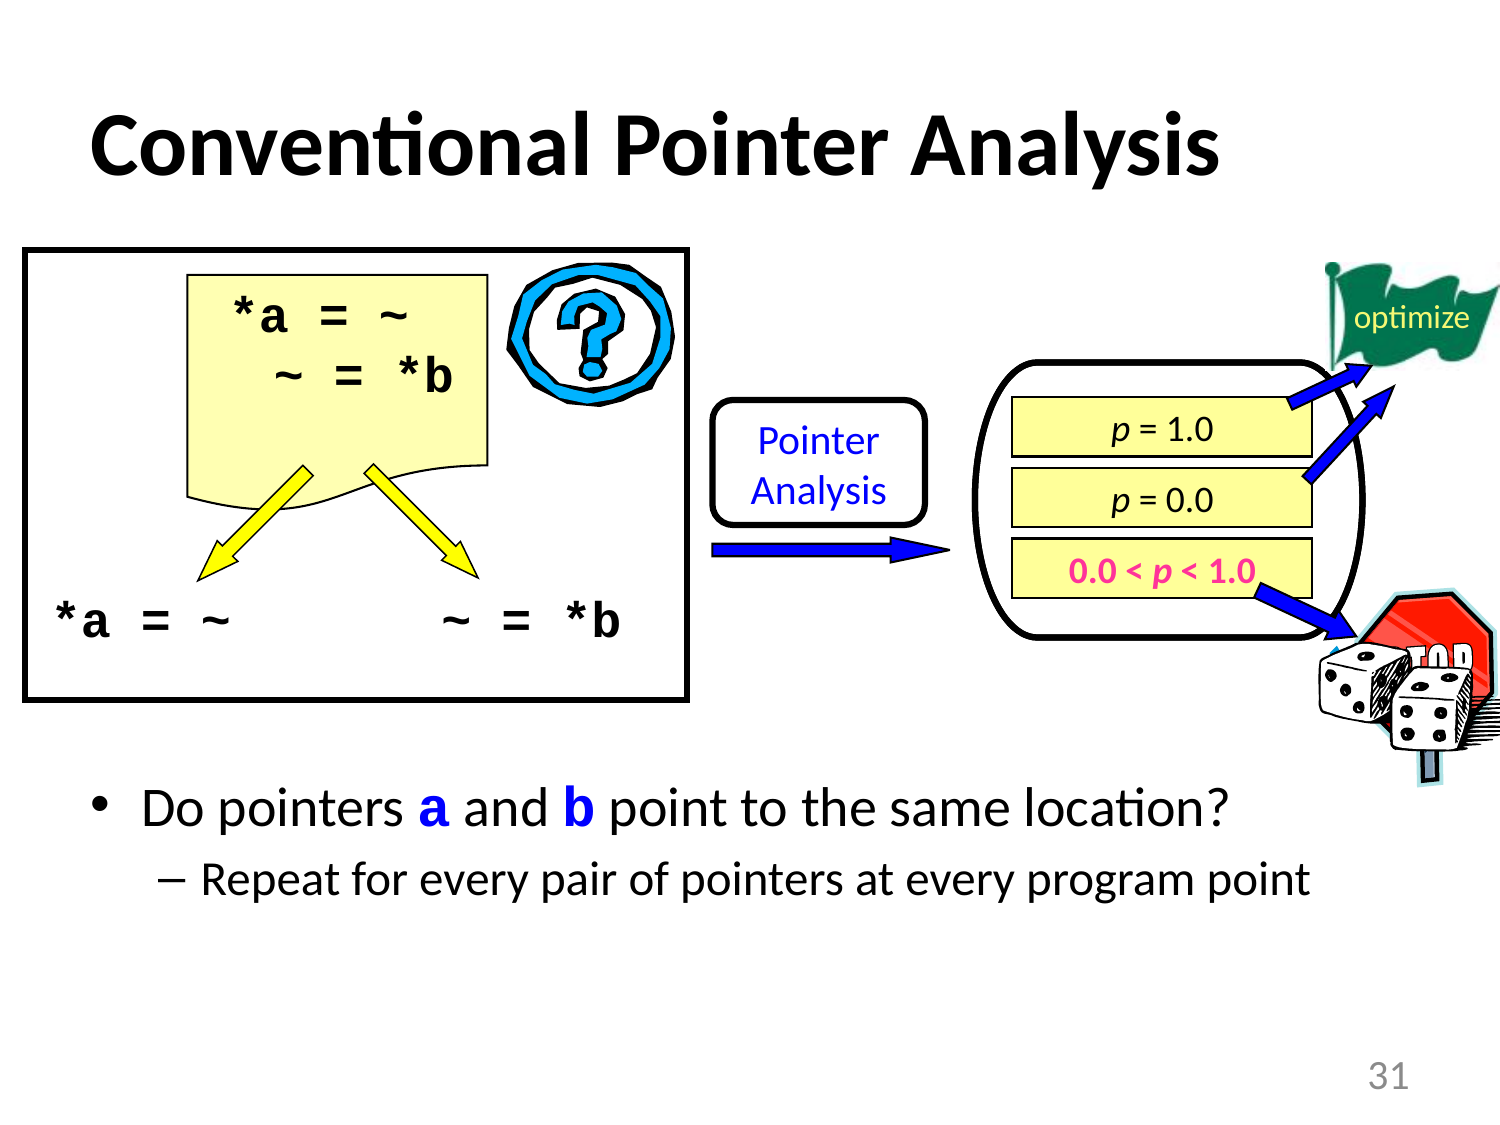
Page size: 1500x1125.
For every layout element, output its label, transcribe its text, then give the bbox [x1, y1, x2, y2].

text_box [712, 399, 951, 563]
title Conventional Pointer Analysis [75, 45, 1425, 233]
text_box [24, 249, 688, 700]
list Do pointers a and b point to the same location? Repeat for every pair of pointers at every program point [75, 762, 1425, 1000]
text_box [24, 445, 663, 656]
picture [1317, 587, 1500, 788]
picture [505, 262, 676, 408]
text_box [1285, 262, 1500, 498]
slide_number 31 [1074, 1042, 1425, 1103]
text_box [974, 362, 1363, 638]
